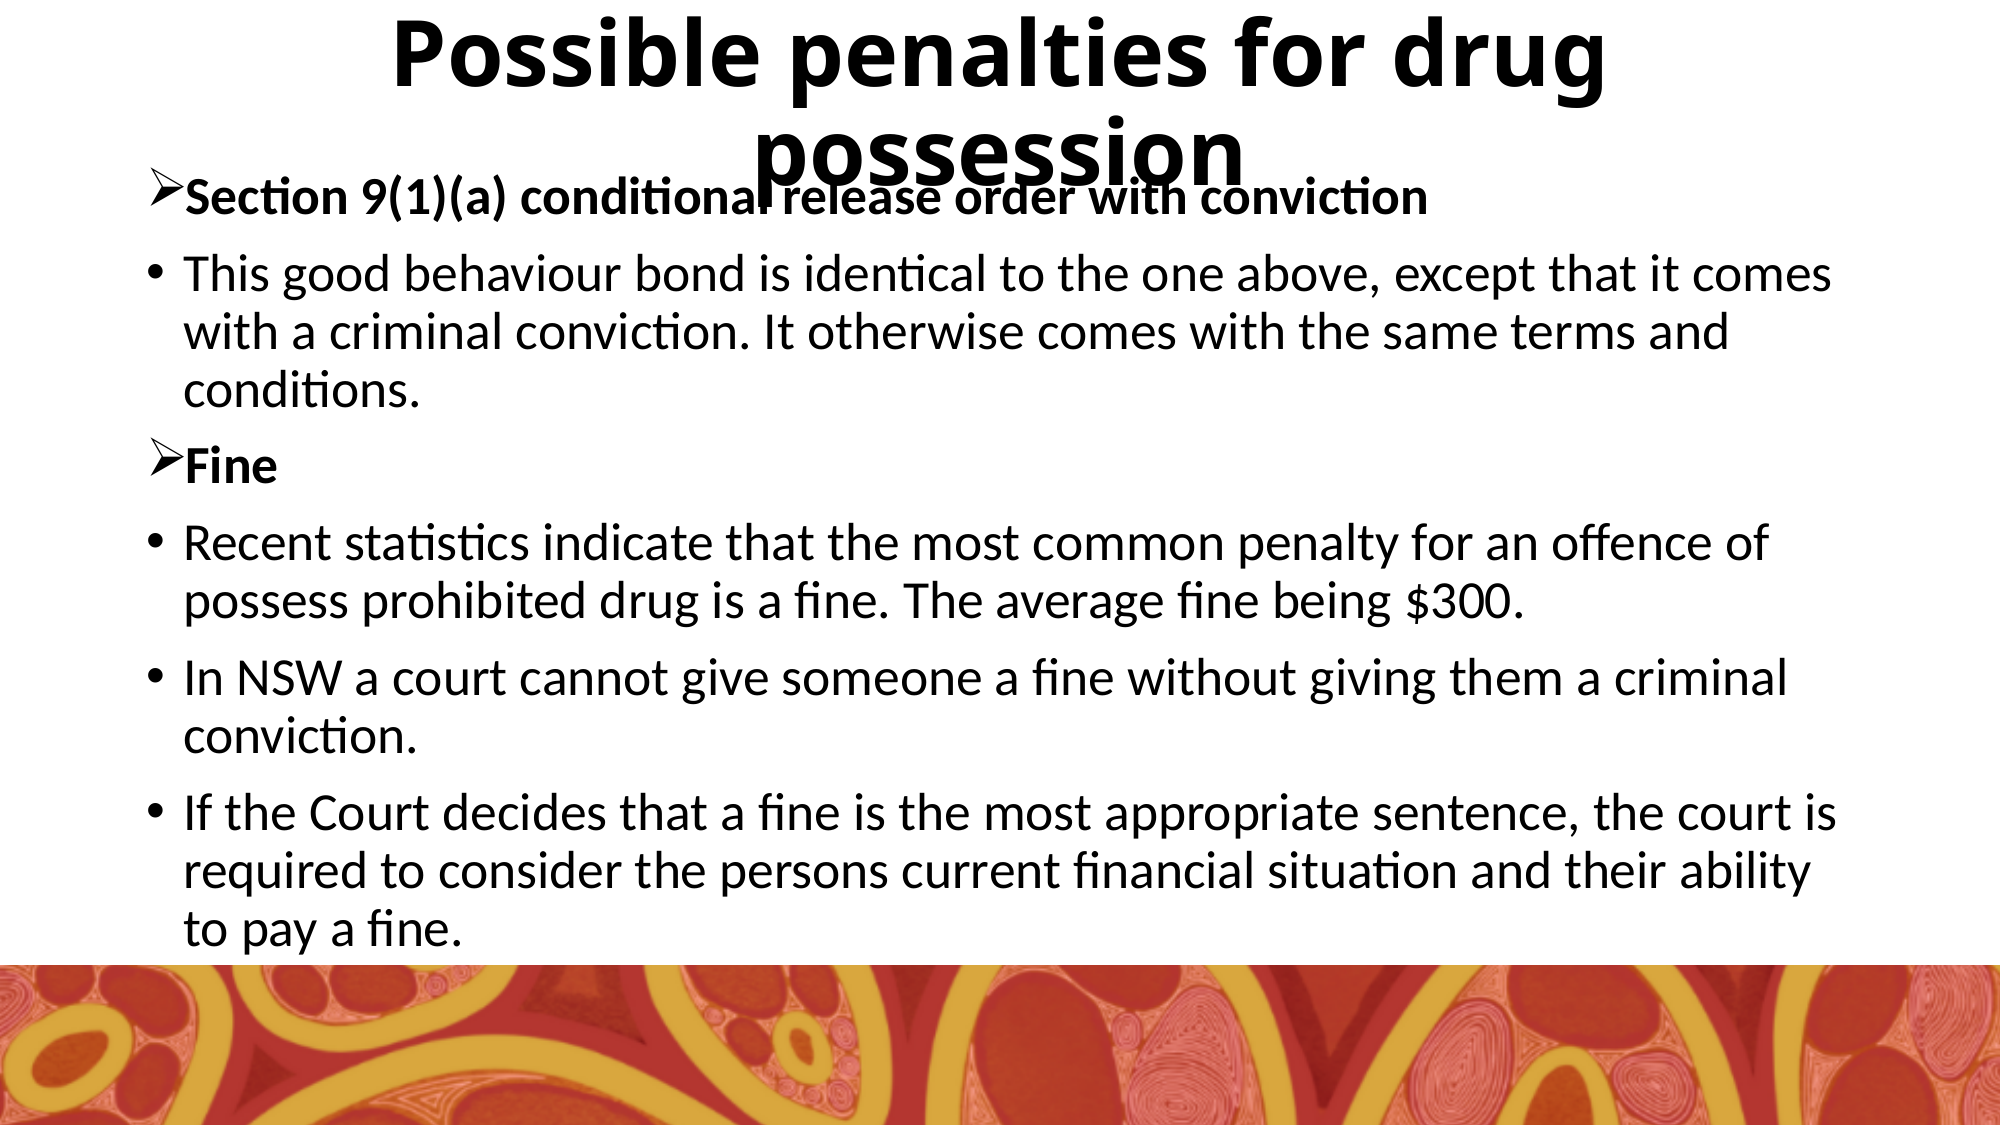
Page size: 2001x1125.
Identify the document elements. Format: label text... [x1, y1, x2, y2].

title Possible penalties for drug possession [137, 29, 1863, 183]
list Section 9(1)(a) conditional release order with conviction This good behaviour bond is identical to the one above, except that it comes with a criminal conviction. It otherwise comes with the same terms and conditions. Fine Recent statistics indicate that the most common penalty for an offence of possess prohibited drug is a fine. The average fine being $300. In NSW a court cannot give someone a fine without giving them a criminal conviction. If the Court decides that a fine is the most appropriate sentence, the court is required to consider the persons current financial situation and their ability to pay a fine. [131, 160, 1856, 965]
picture [0, 965, 2000, 1125]
